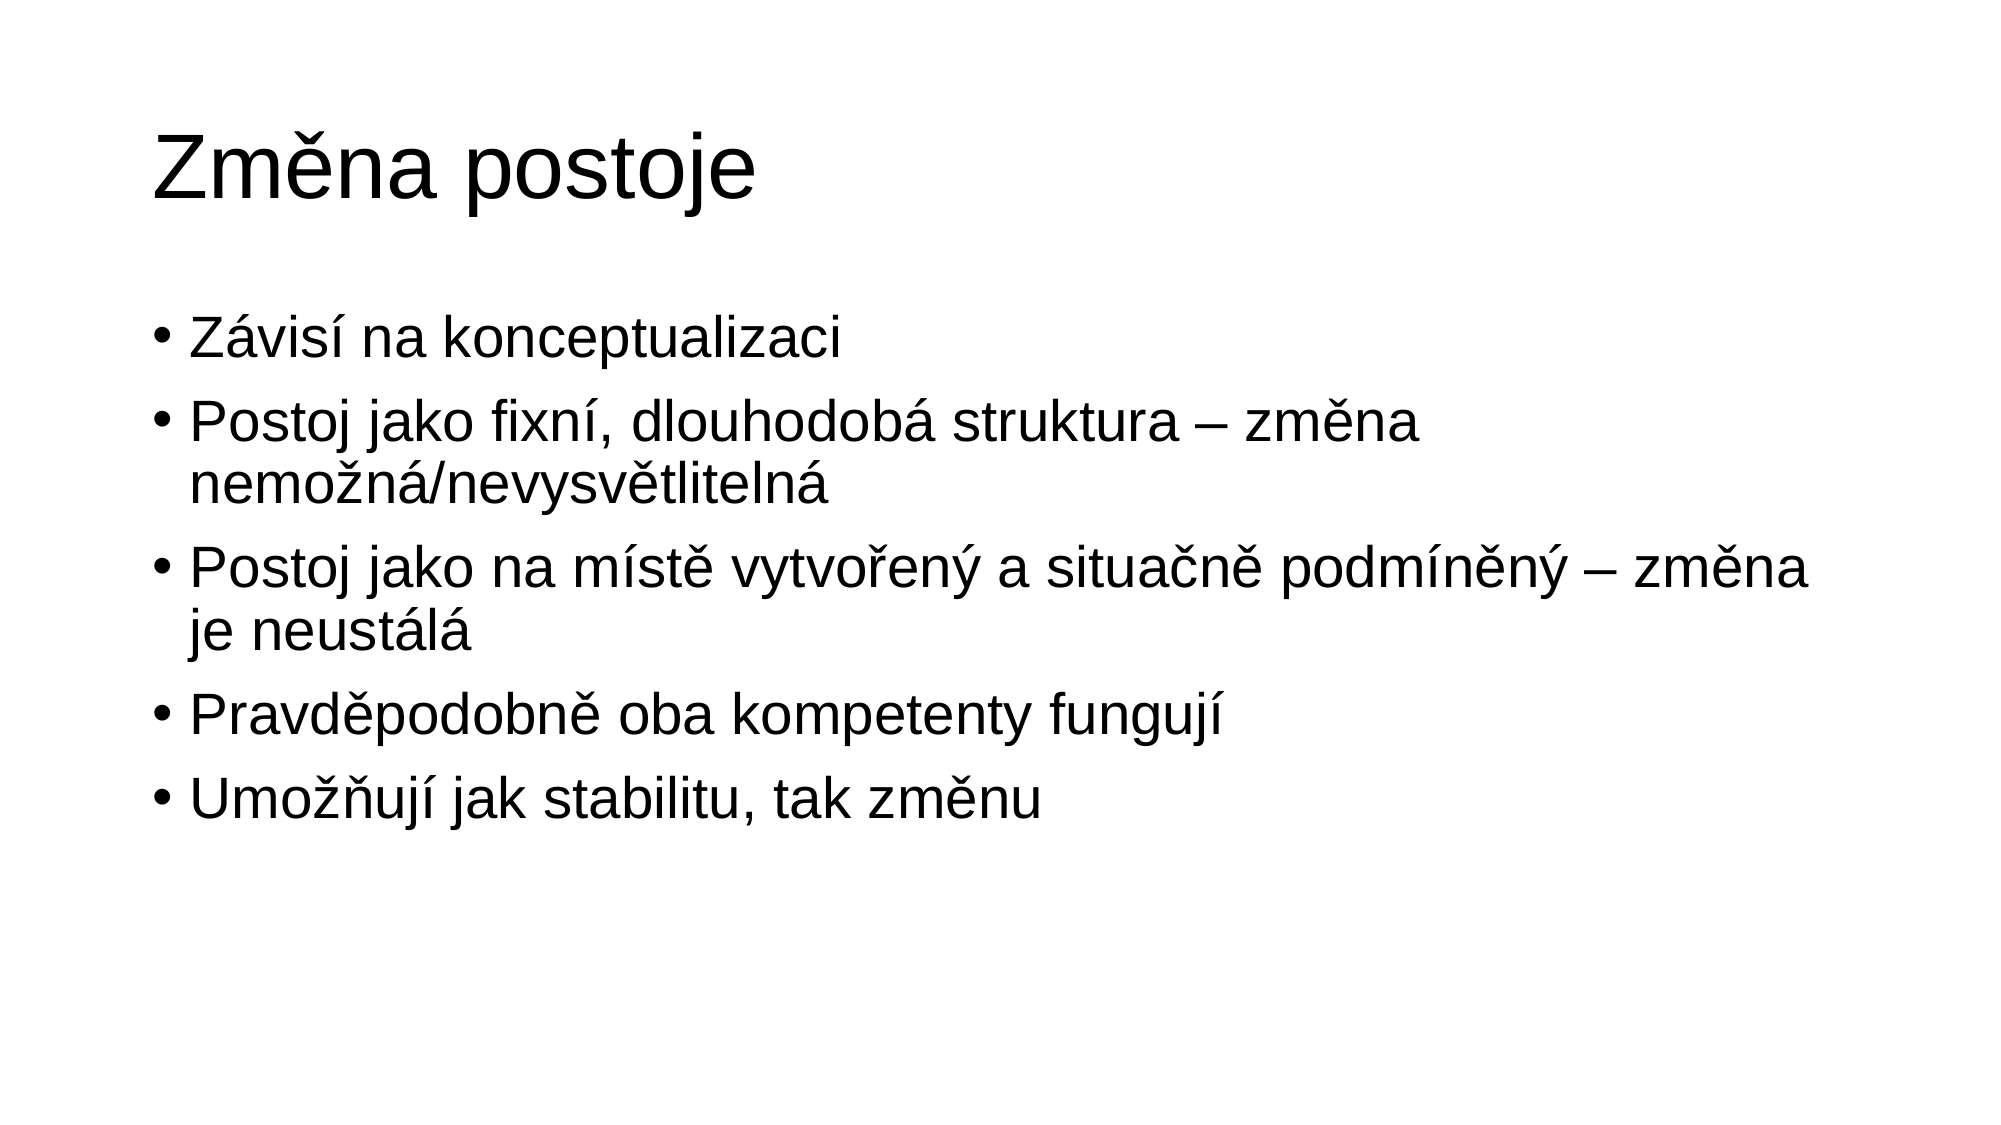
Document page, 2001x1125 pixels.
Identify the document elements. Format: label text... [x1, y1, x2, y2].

title Změna postoje [137, 59, 1863, 278]
list Závisí na konceptualizaci Postoj jako fixní, dlouhodobá struktura – změna nemožná/nevysvětlitelná Postoj jako na místě vytvořený a situačně podmíněný – změna je neustálá Pravděpodobně oba kompetenty fungují Umožňují jak stabilitu, tak změnu [137, 299, 1863, 1014]
